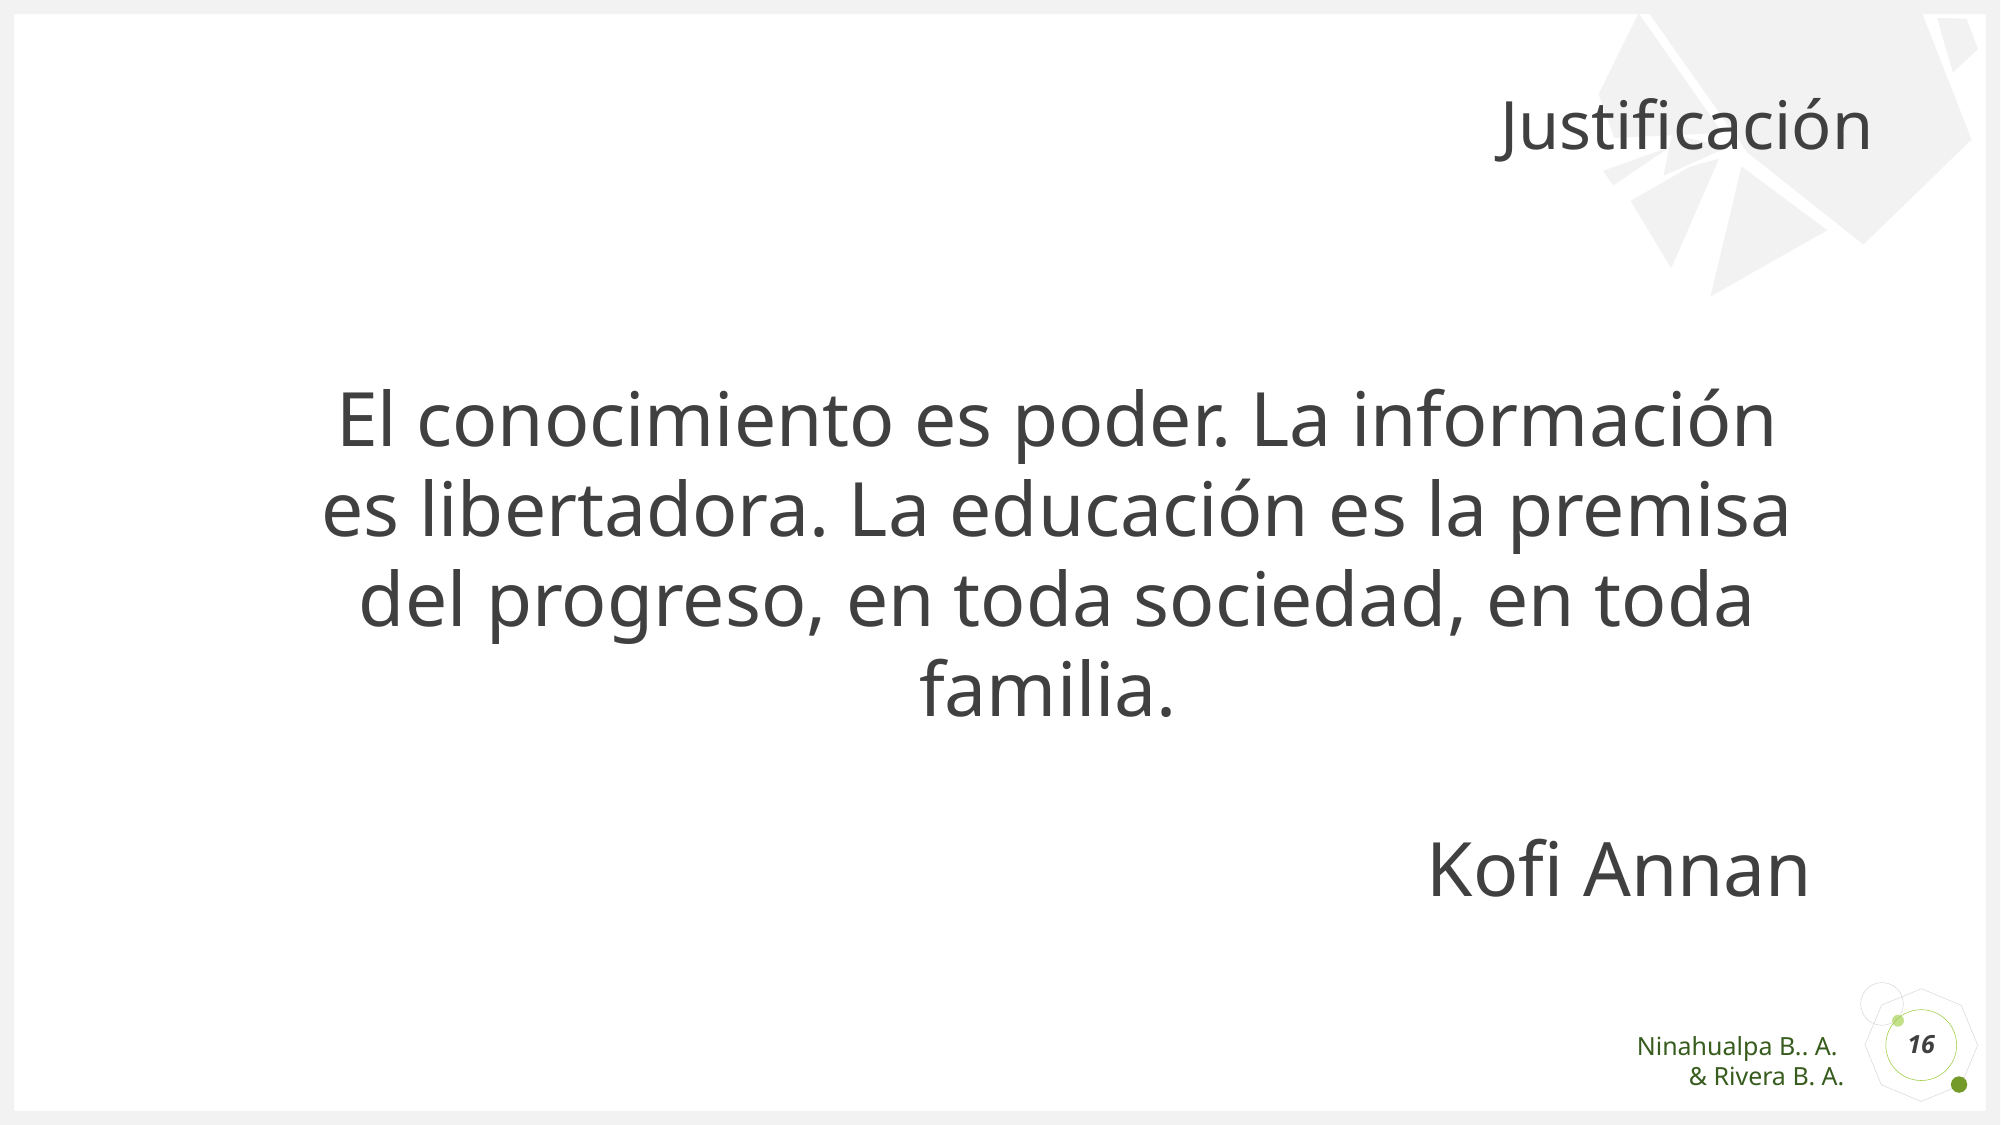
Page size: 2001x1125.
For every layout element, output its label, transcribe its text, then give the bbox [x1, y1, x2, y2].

text_box El conocimiento es poder. La información es libertadora. La educación es la premisa del progreso, en toda sociedad, en toda familia. Kofi Annan [303, 371, 1813, 1046]
title Justificación [1500, 68, 2000, 187]
slide_number 16 [1885, 1009, 1957, 1081]
